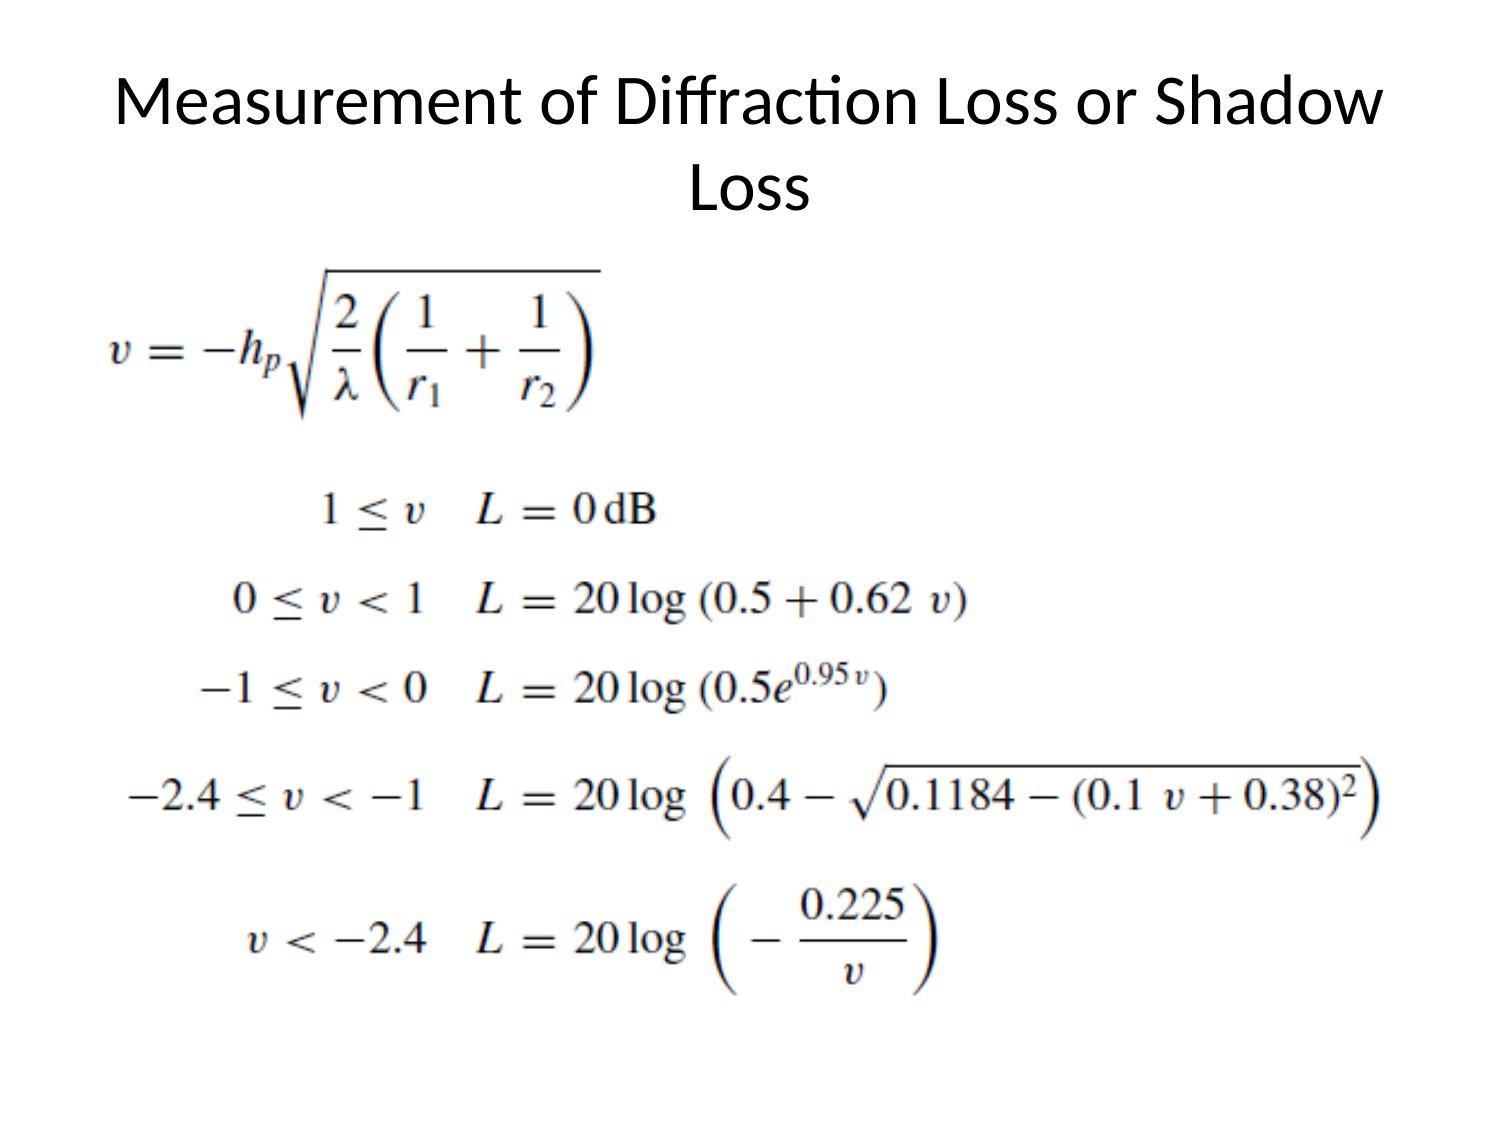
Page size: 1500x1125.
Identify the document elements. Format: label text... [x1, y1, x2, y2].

title Measurement of Diffraction Loss or Shadow Loss [75, 45, 1425, 233]
picture [40, 237, 1395, 1026]
